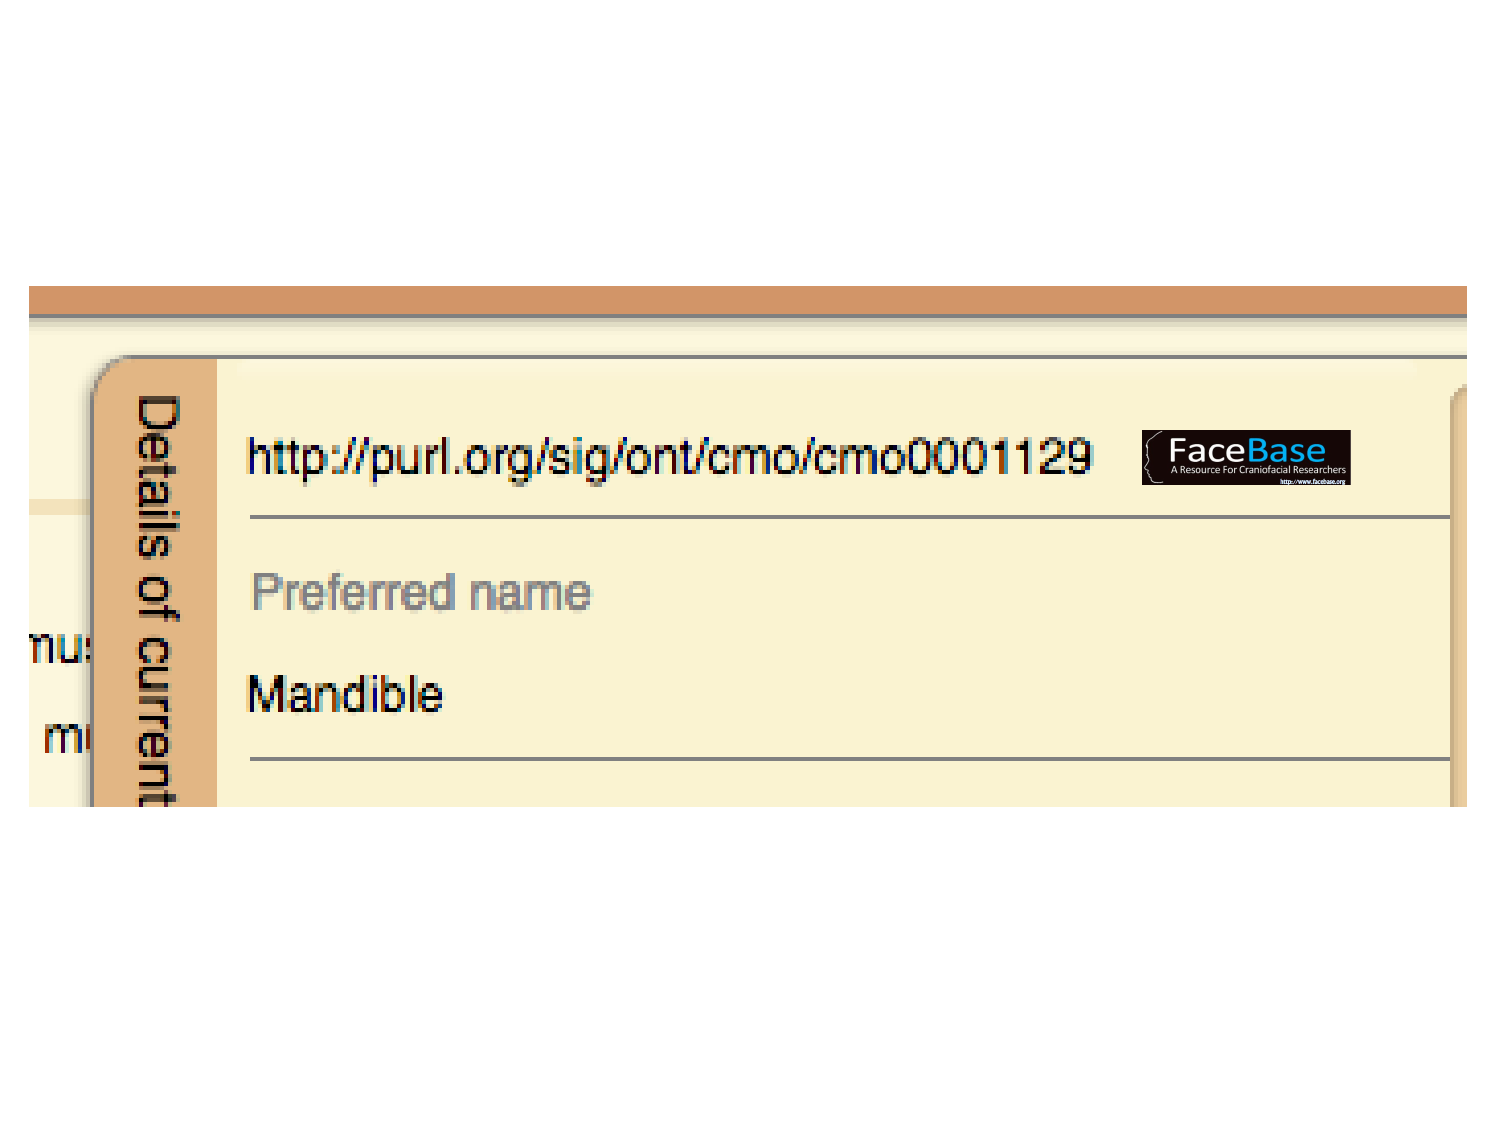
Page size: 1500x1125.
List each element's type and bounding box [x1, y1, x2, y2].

picture [29, 286, 1467, 808]
